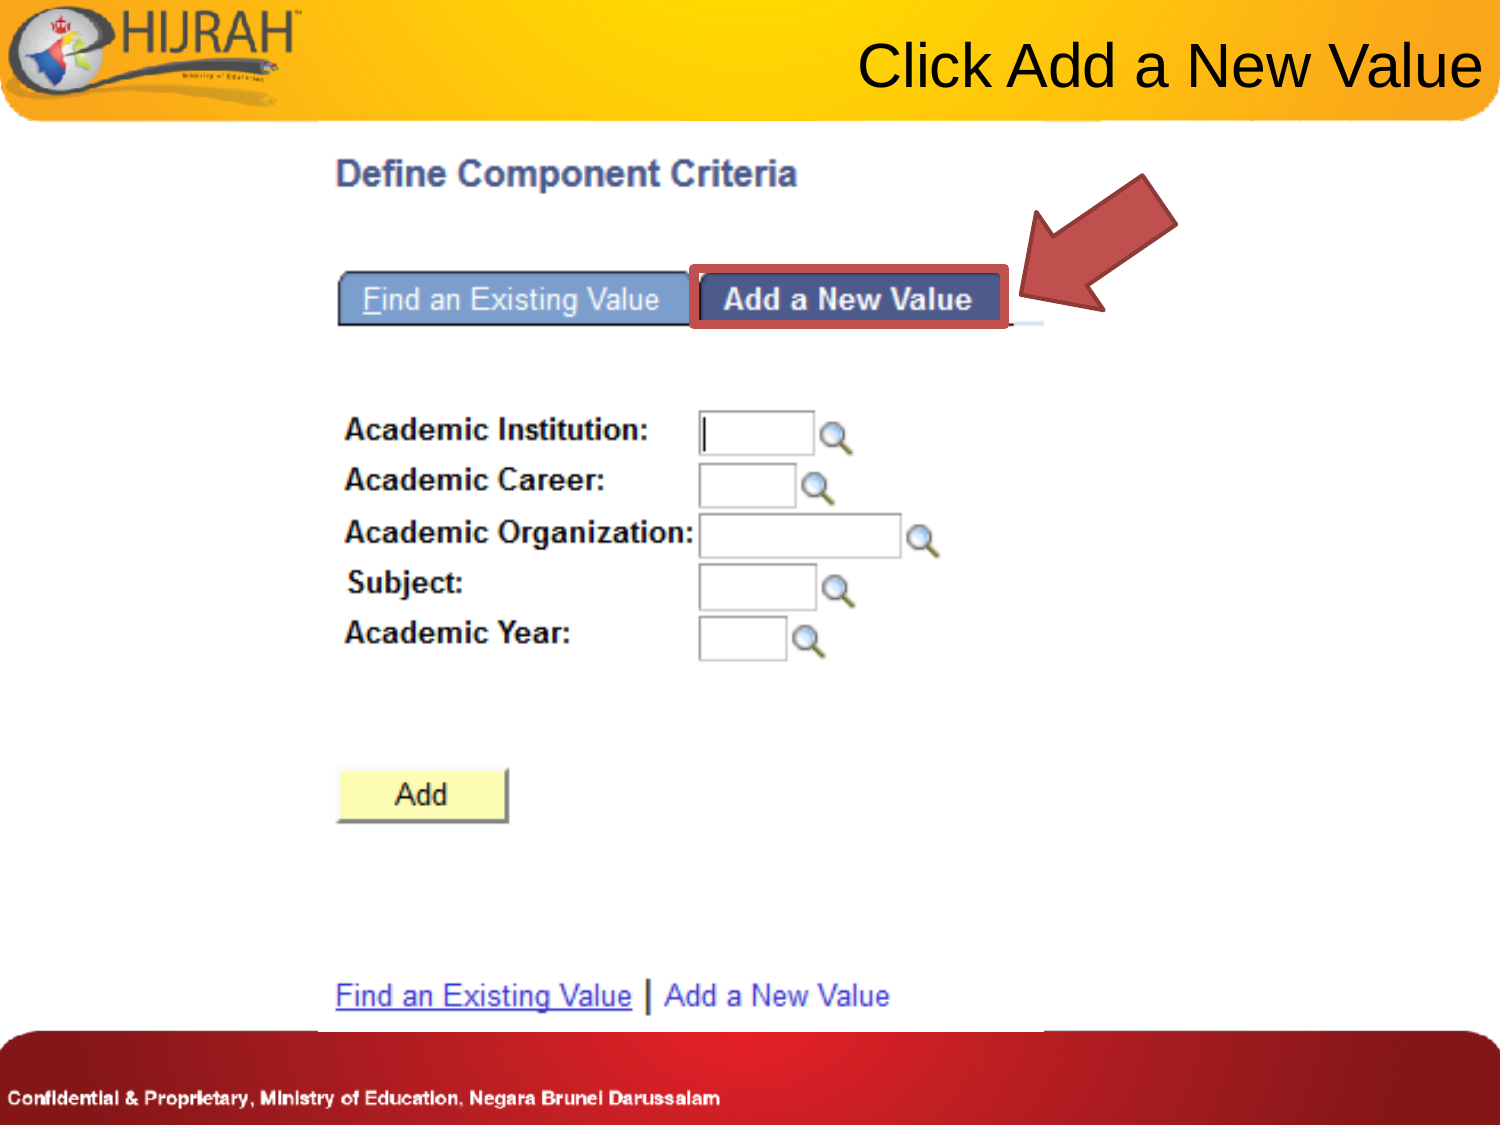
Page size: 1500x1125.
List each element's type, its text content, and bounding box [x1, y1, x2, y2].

title Click Add a New Value [324, 0, 1500, 126]
text_box [1048, 173, 1179, 313]
picture [0, 0, 1500, 1125]
